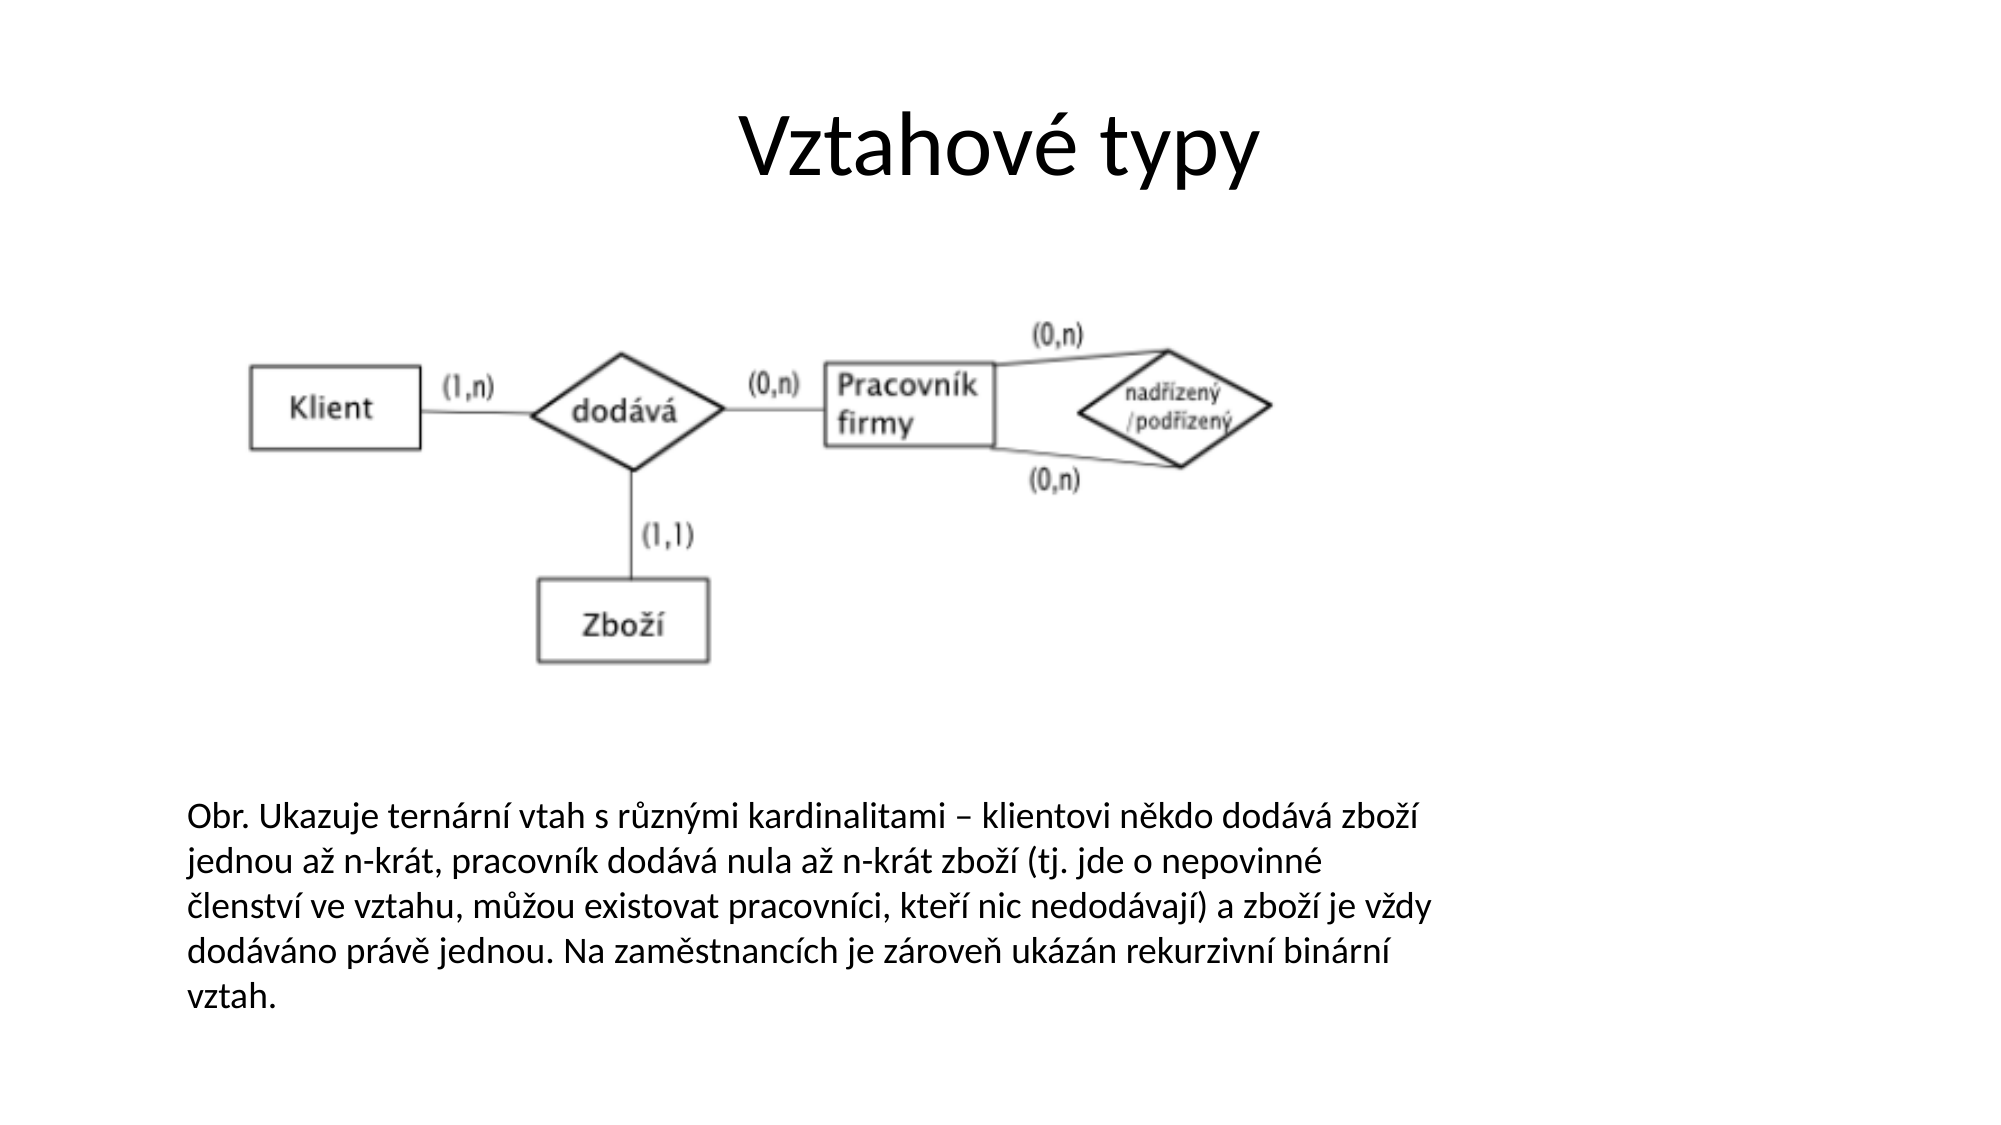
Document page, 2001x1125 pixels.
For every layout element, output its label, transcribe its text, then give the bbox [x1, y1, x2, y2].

title Vztahové typy [99, 45, 1900, 233]
picture [155, 266, 1356, 703]
text_box Obr. Ukazuje ternární vtah s různými kardinalitami – klientovi někdo dodává zboží jednou až n-krát, pracovník dodává nula až n-krát zboží (tj. jde o nepovinné členství ve vztahu, můžou existovat pracovníci, kteří nic nedodávají) a zboží je vždy dodáváno právě jednou. Na zaměstnancích je zároveň ukázán rekurzivní binární vztah. [172, 783, 1460, 1024]
